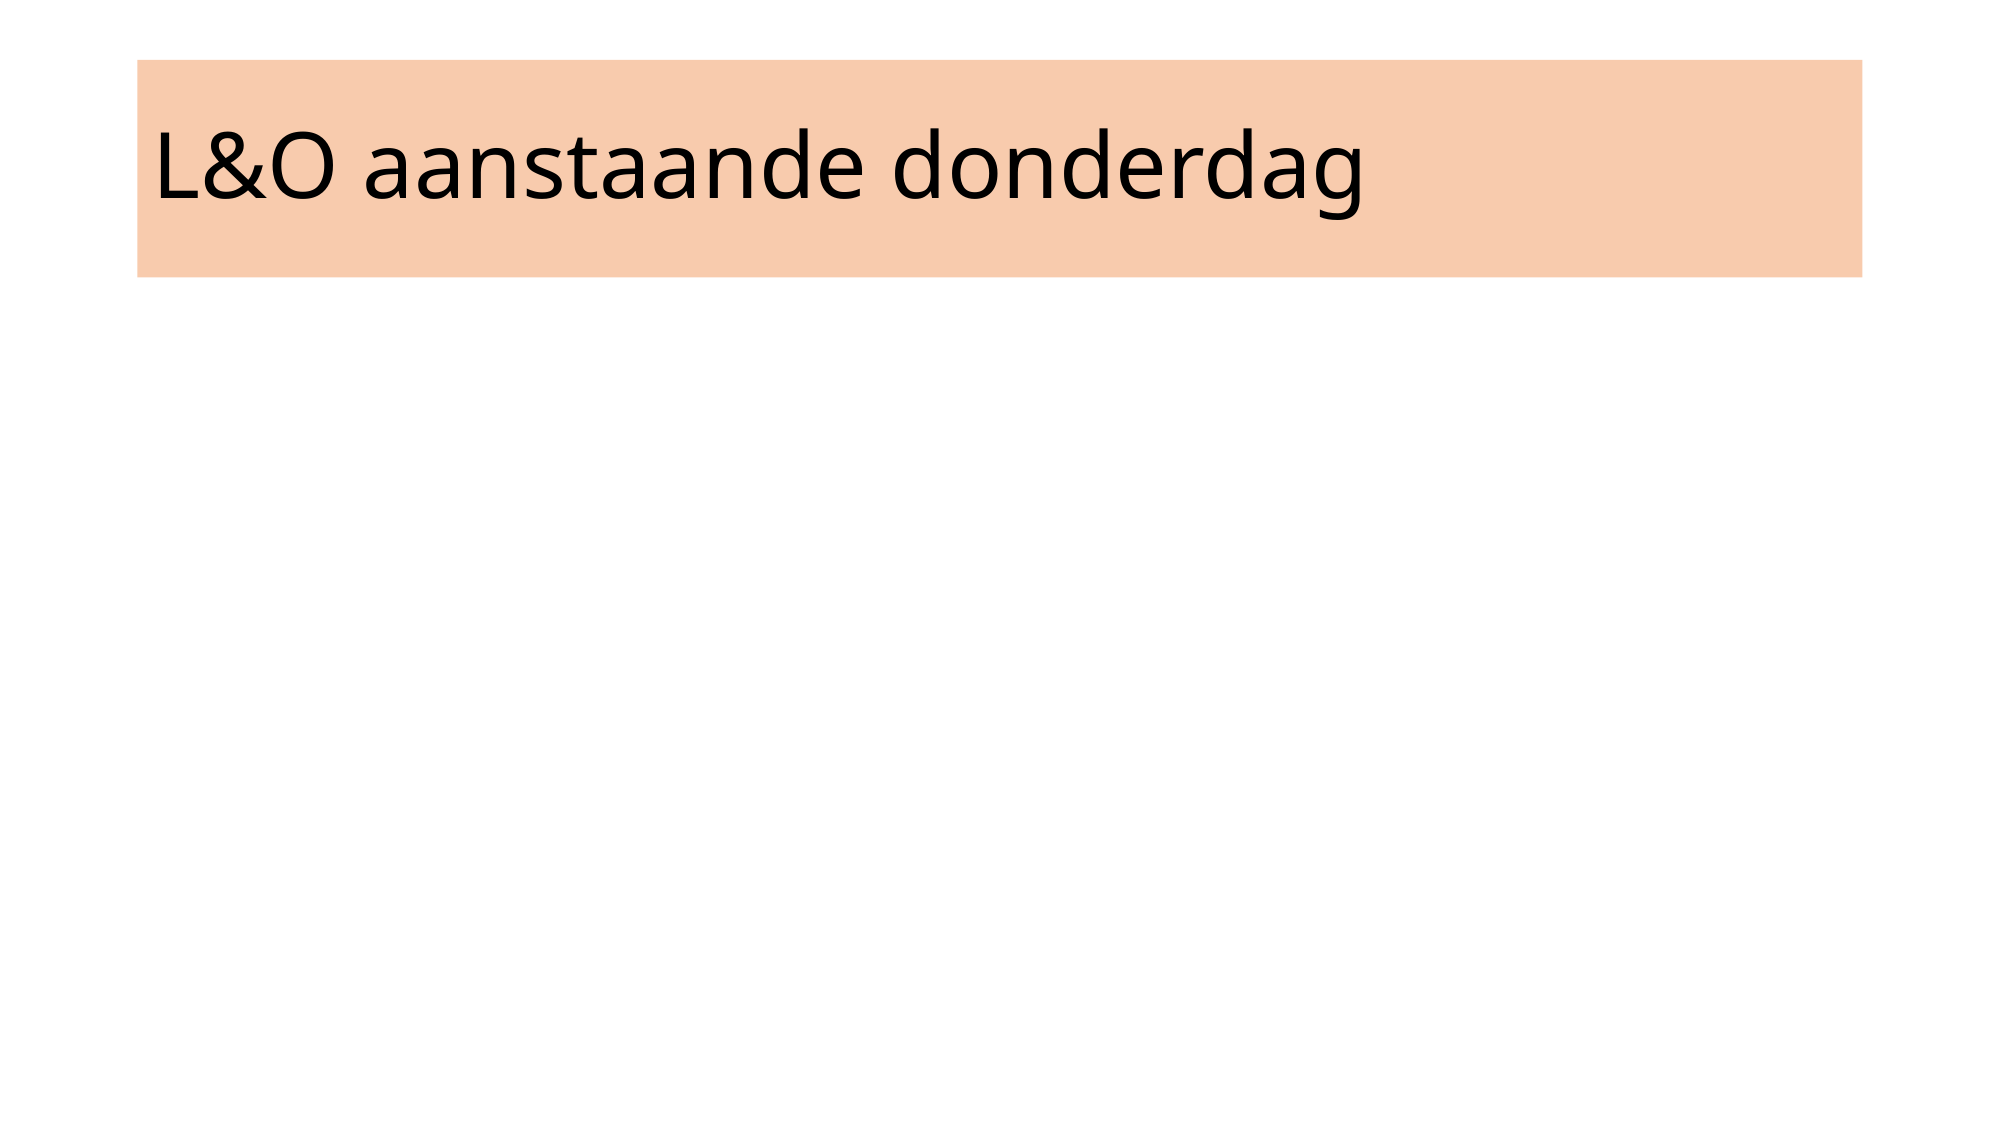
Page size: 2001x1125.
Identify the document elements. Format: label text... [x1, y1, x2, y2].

title L&O aanstaande donderdag [137, 59, 1863, 278]
